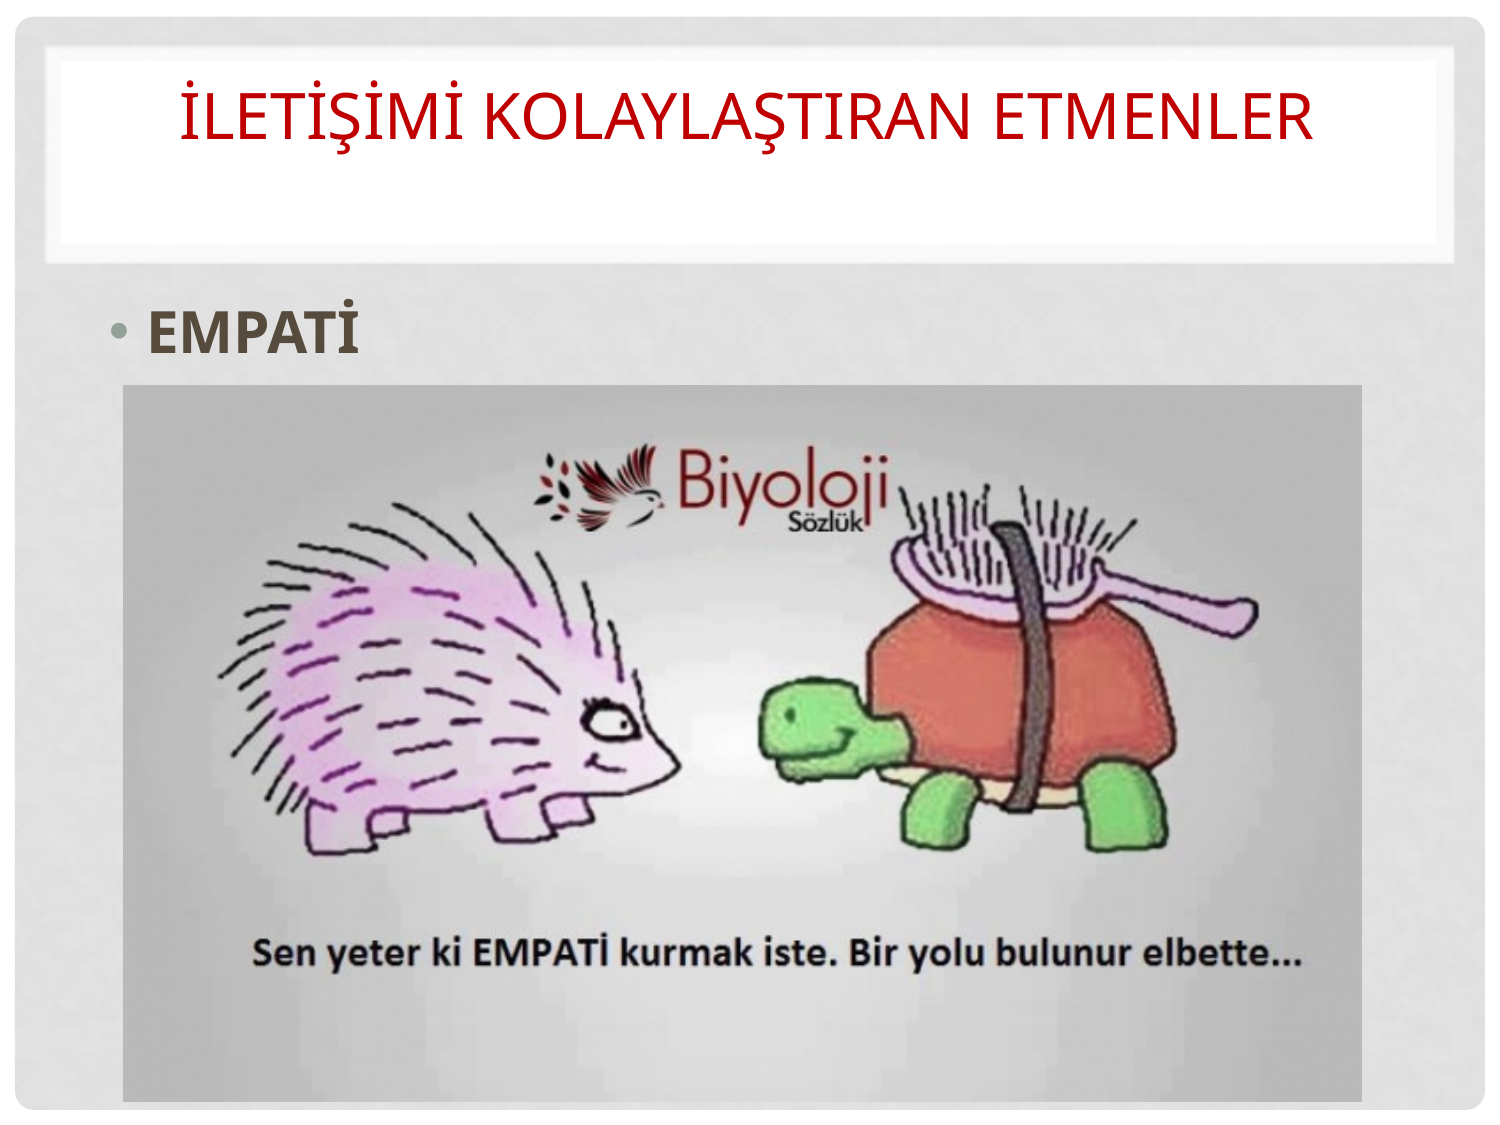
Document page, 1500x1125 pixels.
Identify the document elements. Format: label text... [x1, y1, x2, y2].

picture [123, 385, 1362, 1102]
list EMPATİ [75, 287, 1425, 1005]
title İLETİŞİMİ KOLAYLAŞTIRAN ETMENLER [69, 66, 1425, 238]
